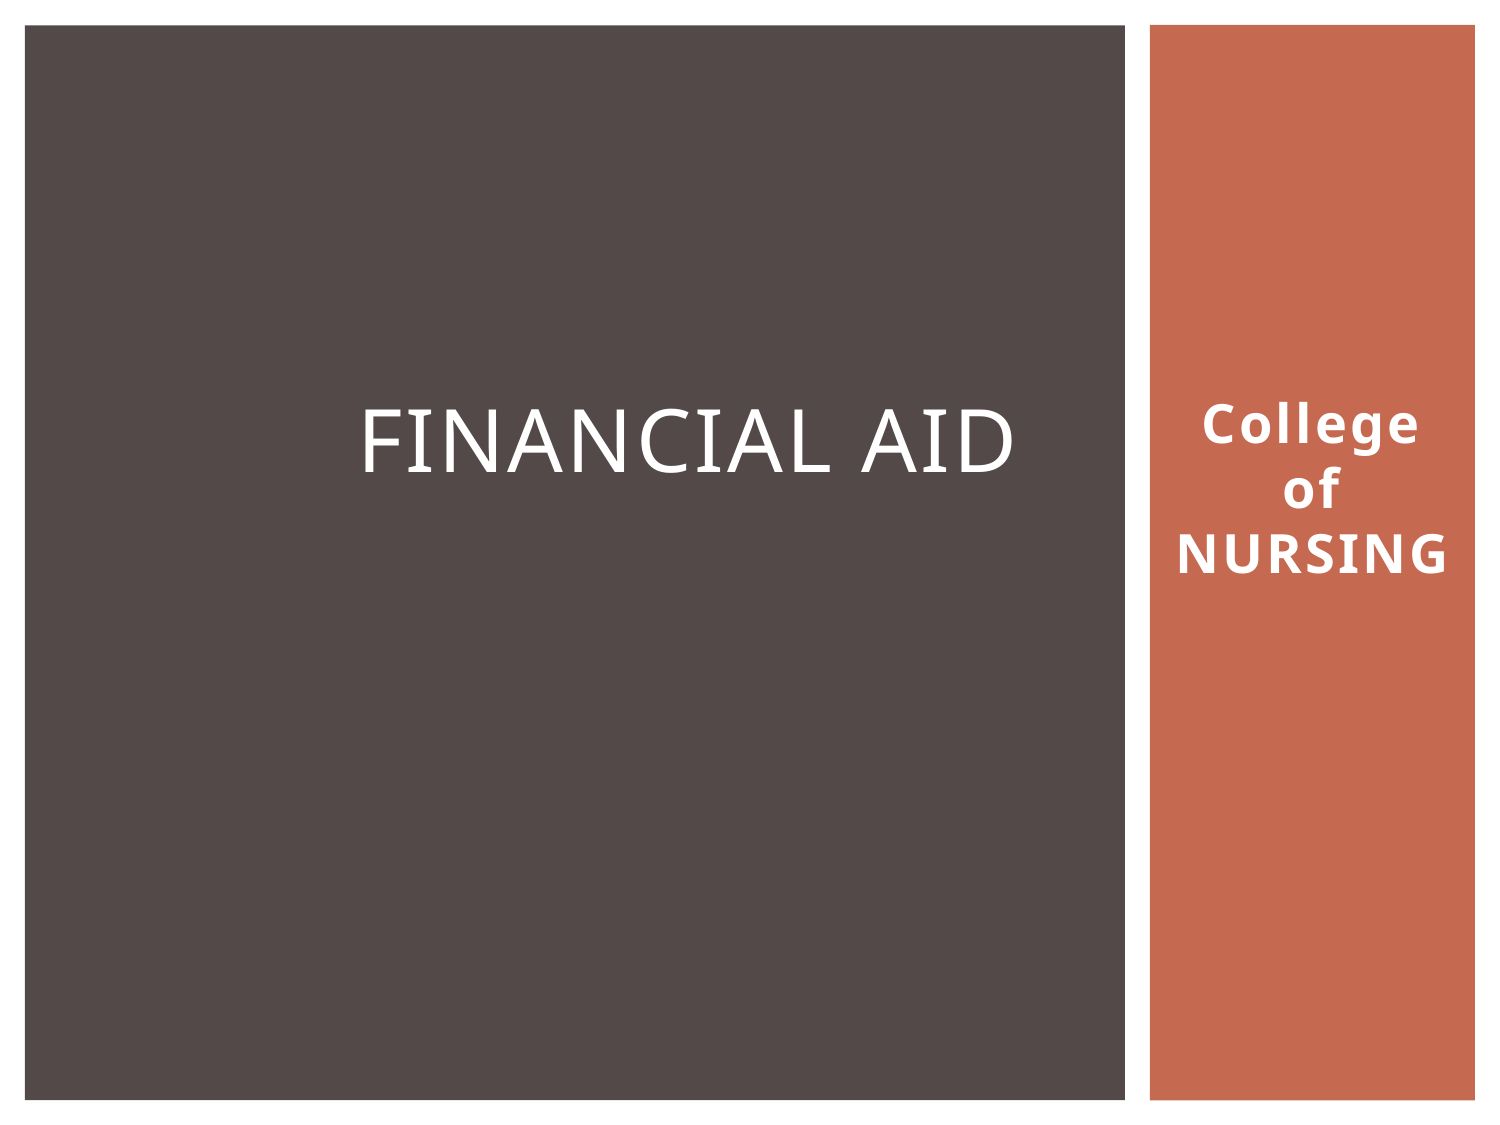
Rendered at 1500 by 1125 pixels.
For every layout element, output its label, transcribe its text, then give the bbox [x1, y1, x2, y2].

title Financial Aid [112, 287, 1263, 588]
subtitle College of NURSING [1149, 336, 1475, 637]
